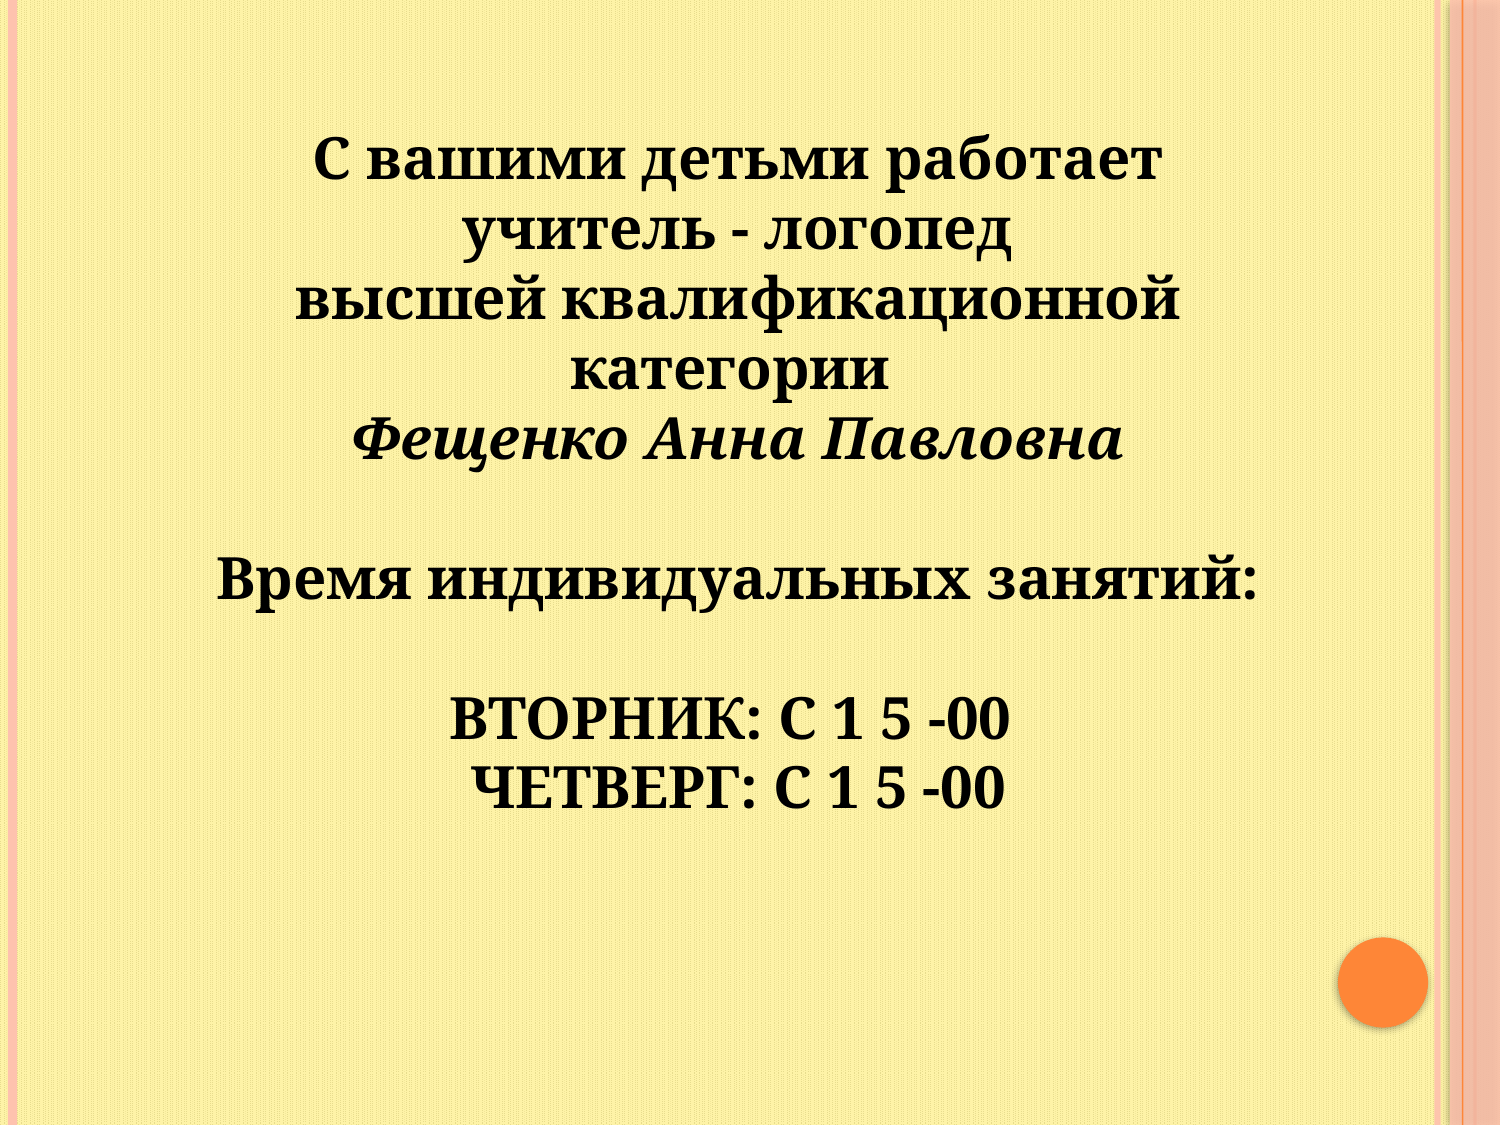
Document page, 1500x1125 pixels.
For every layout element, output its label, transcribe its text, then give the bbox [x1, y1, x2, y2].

text_box С вашими детьми работает учитель - логопед высшей квалификационной категории Фещенко Анна Павловна Время индивидуальных занятий: ВТОРНИК: С 1 5 -00 ЧЕТВЕРГ: С 1 5 -00 [135, 113, 1341, 1125]
title [1341, 172, 1500, 913]
